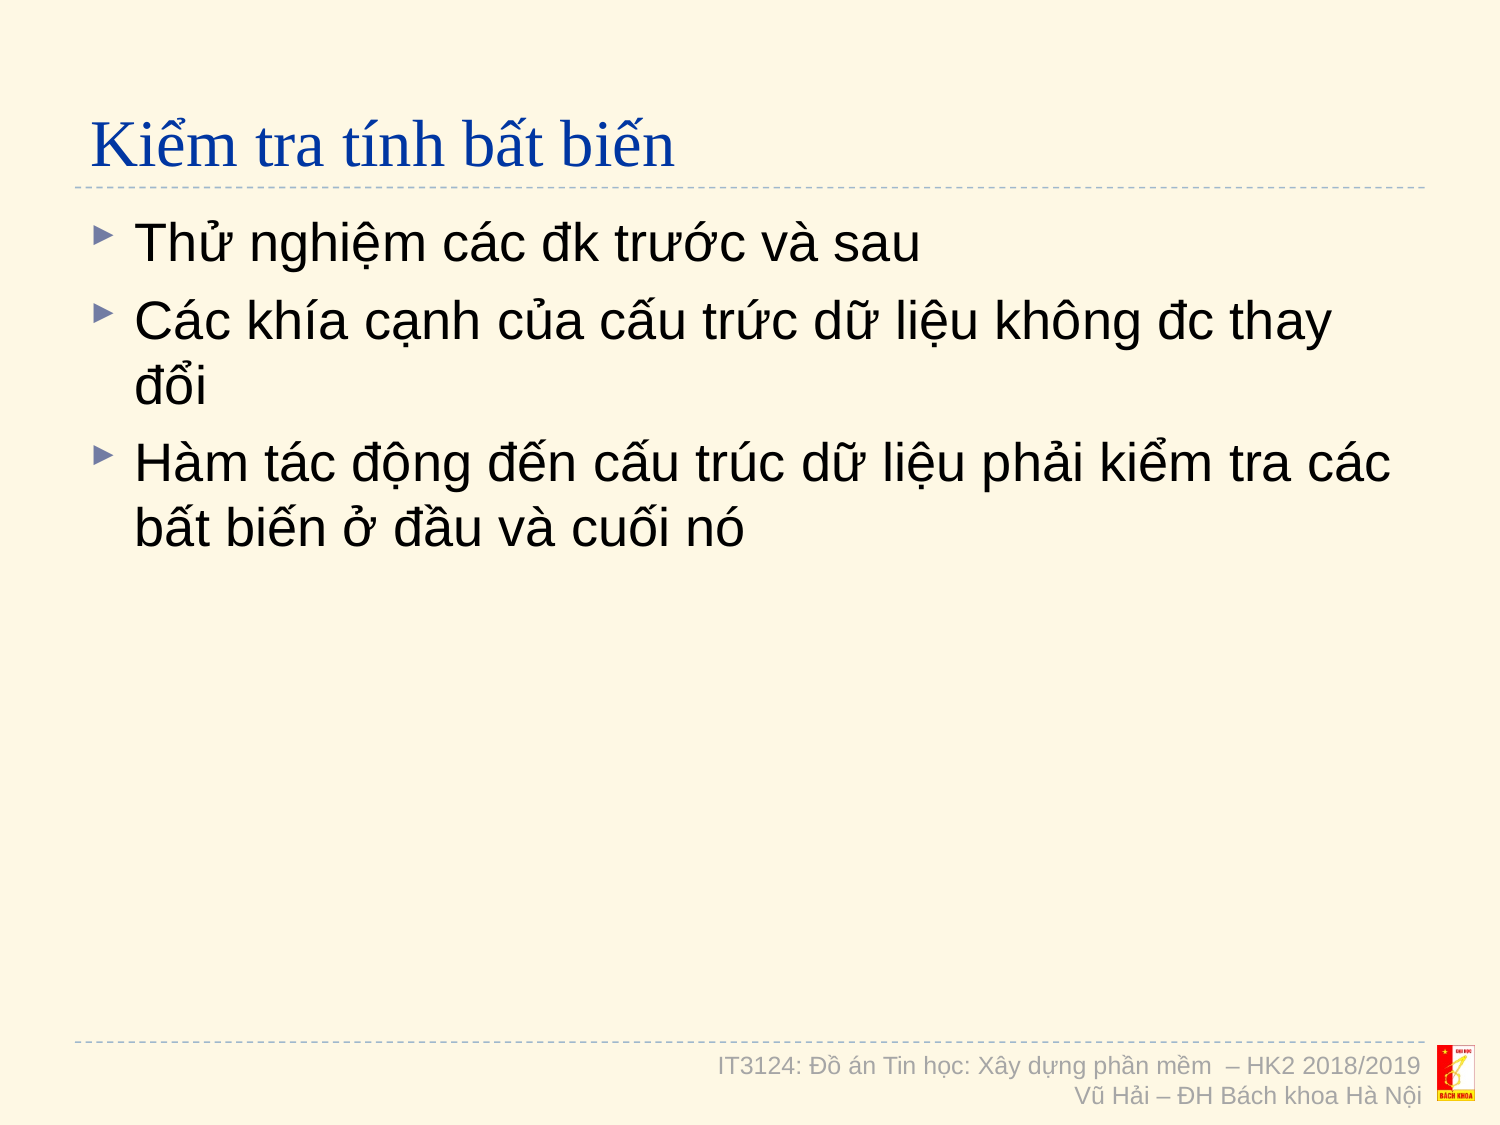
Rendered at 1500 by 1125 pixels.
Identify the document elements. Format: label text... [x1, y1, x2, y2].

title Kiểm tra tính bất biến [74, 24, 1426, 188]
picture [1437, 1045, 1475, 1101]
list Thử nghiệm các đk trước và sau Các khía cạnh của cấu trức dữ liệu không đc thay đổi Hàm tác động đến cấu trúc dữ liệu phải kiểm tra các bất biến ở đầu và cuối nó [74, 199, 1426, 1011]
